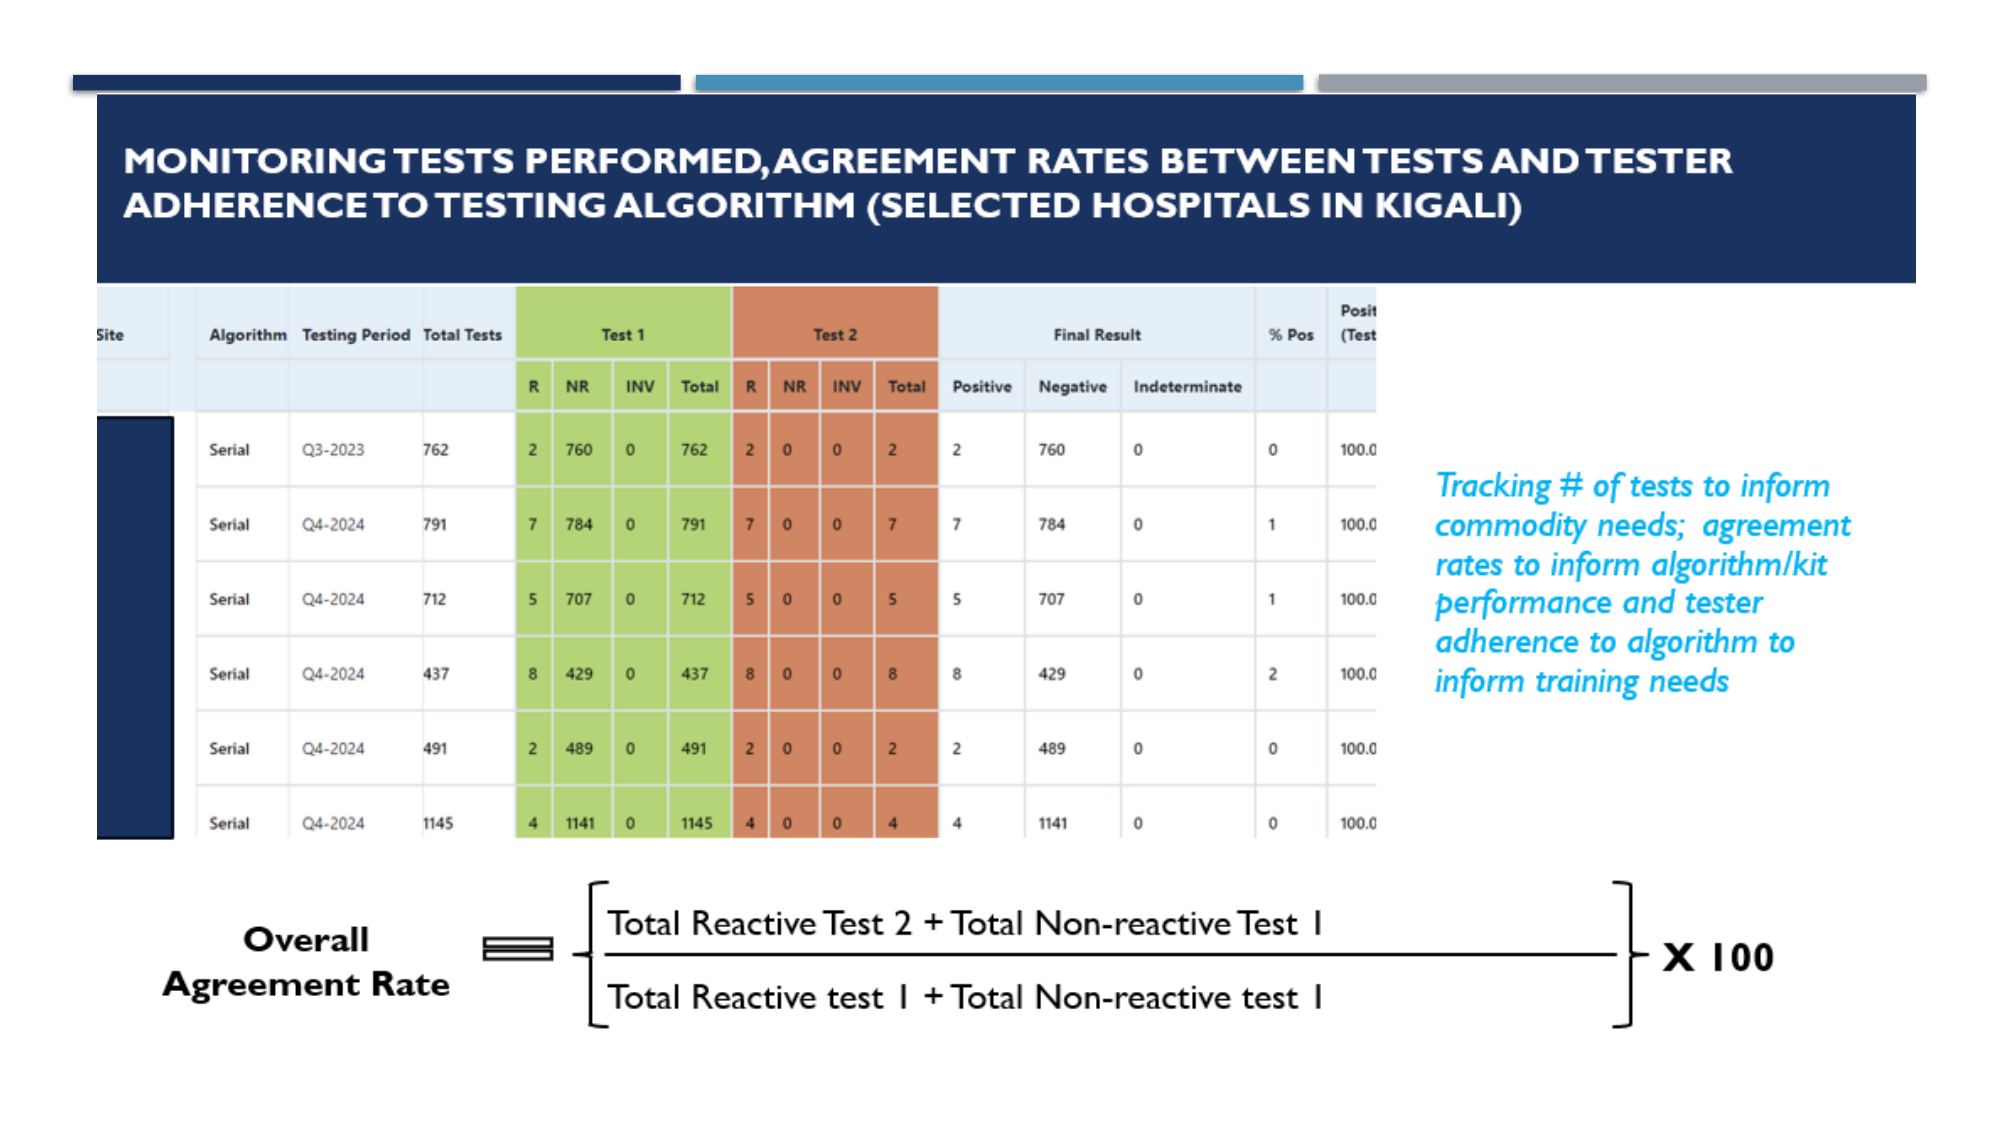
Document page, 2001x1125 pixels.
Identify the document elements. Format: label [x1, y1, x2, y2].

picture [96, 93, 1917, 1078]
